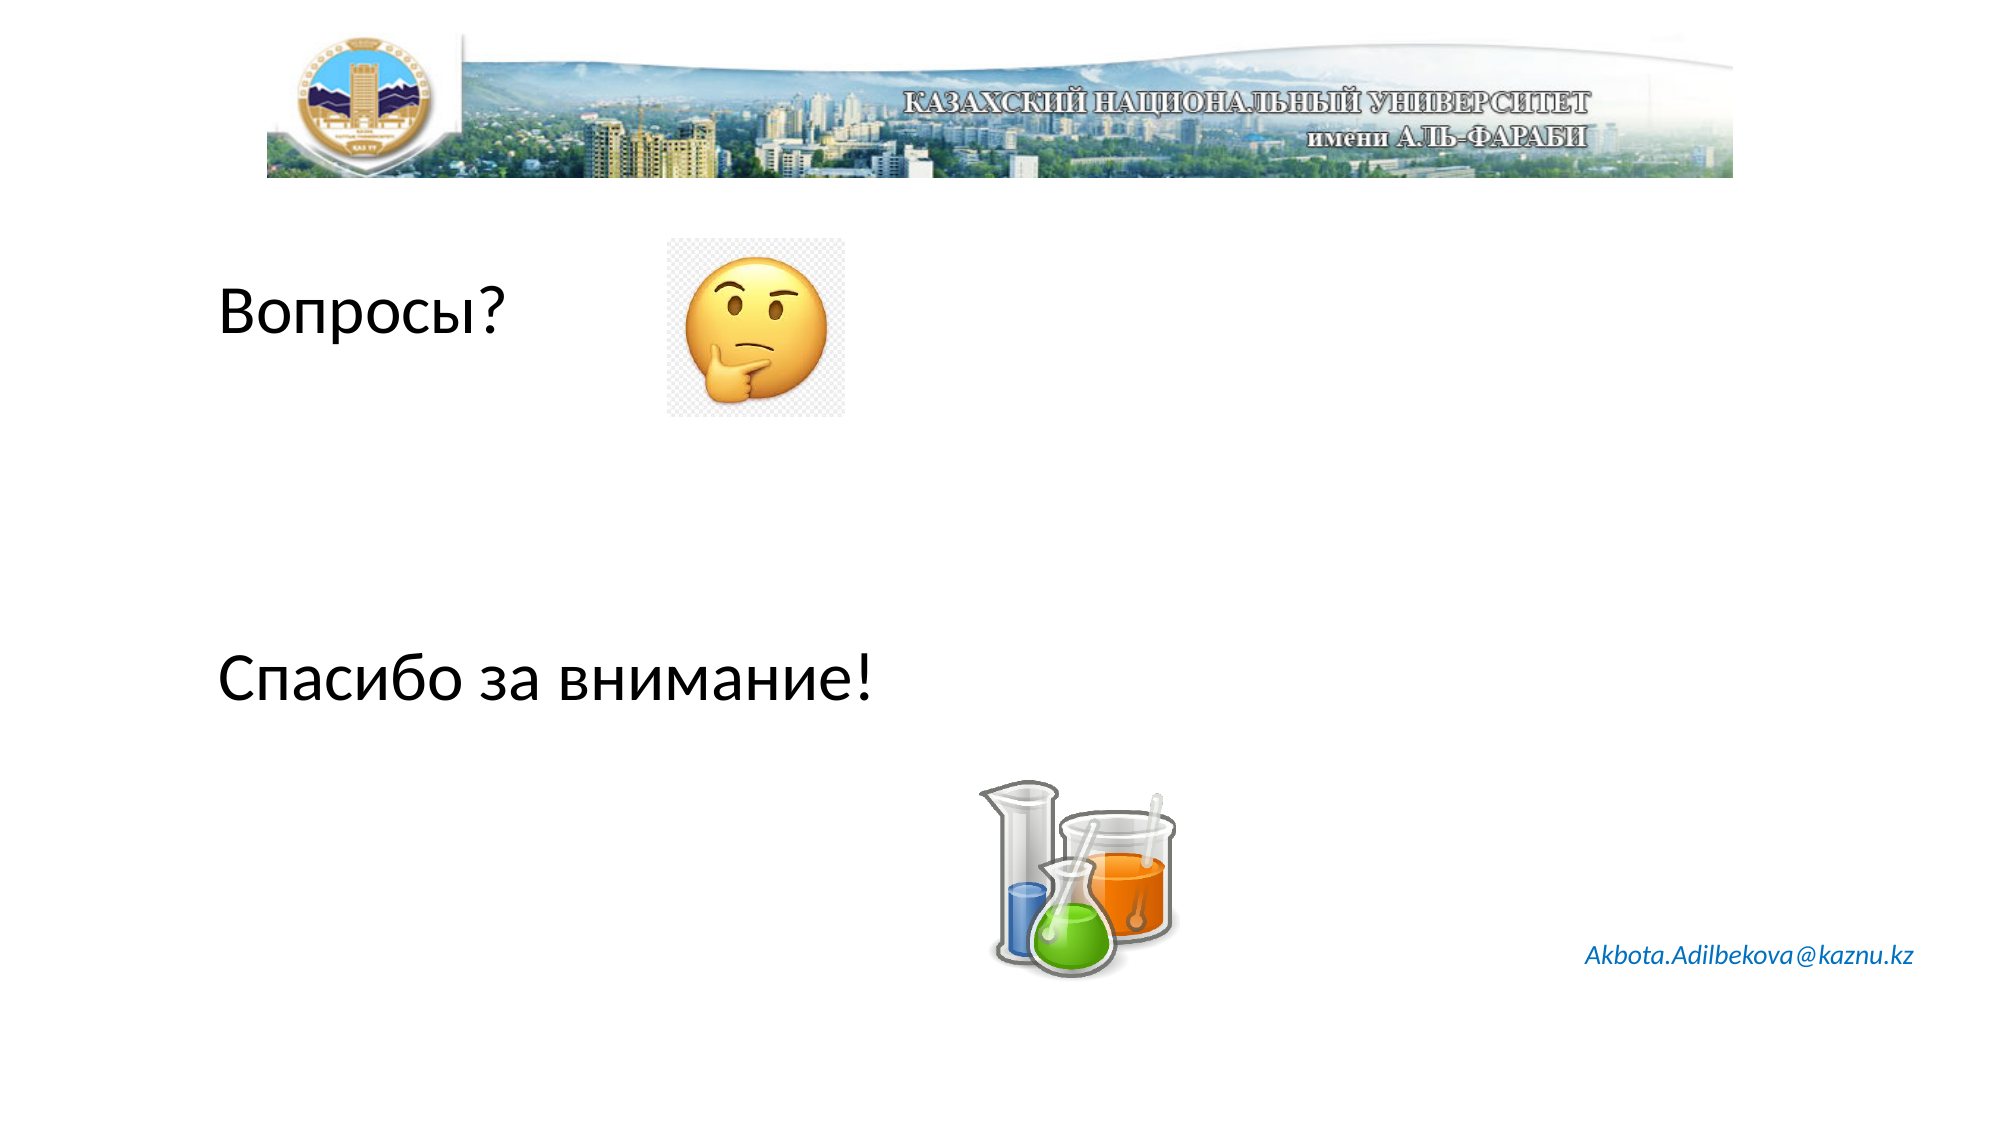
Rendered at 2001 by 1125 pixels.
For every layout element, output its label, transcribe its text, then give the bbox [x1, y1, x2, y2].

picture [667, 238, 845, 417]
picture [979, 780, 1180, 982]
picture [267, 32, 1733, 178]
list Вопросы? Спасибо за внимание! Akbota.Adilbekova@kaznu.kz [203, 265, 1929, 980]
